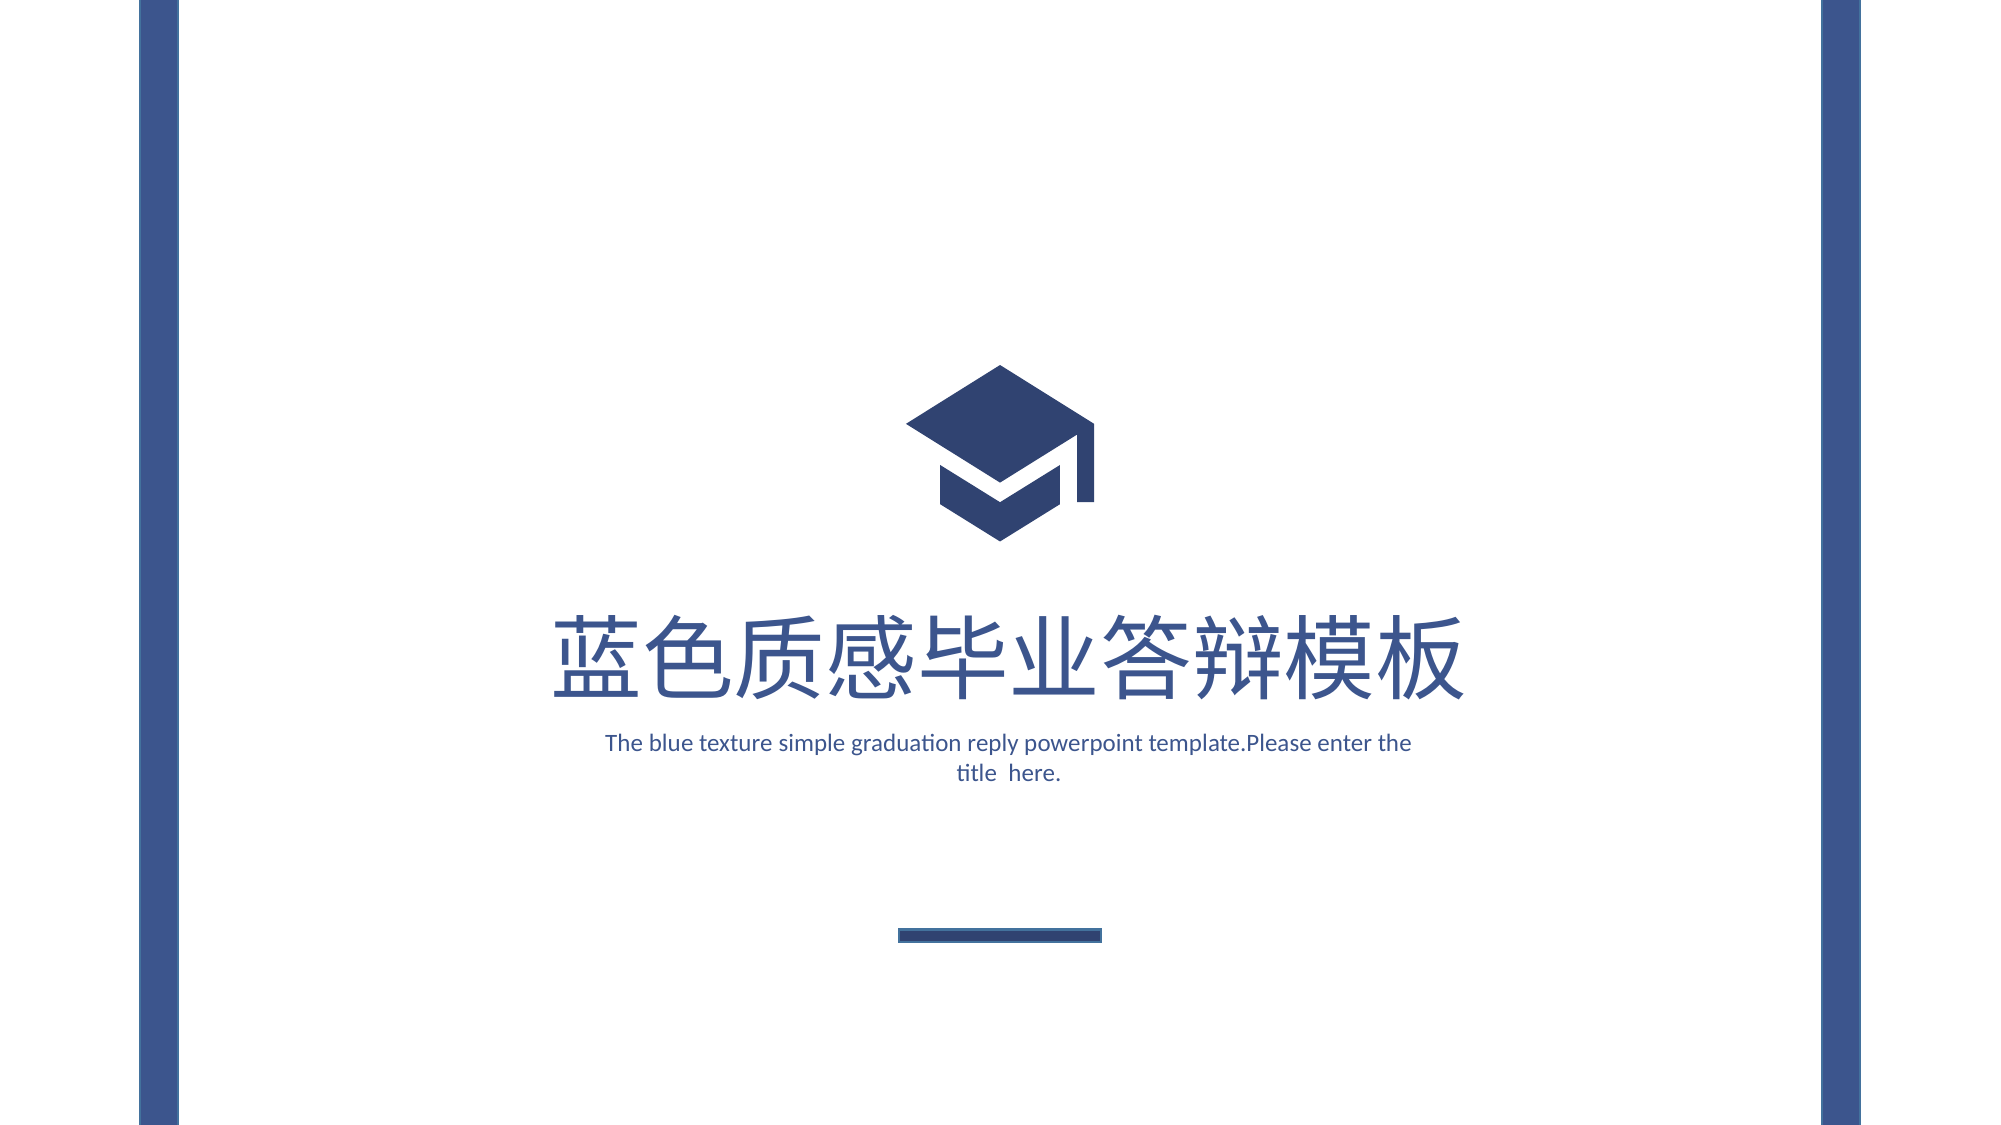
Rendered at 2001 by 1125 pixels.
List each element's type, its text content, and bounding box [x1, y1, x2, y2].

text_box The blue texture simple graduation reply powerpoint template.Please enter the title here. [582, 719, 1436, 794]
text_box [898, 928, 1102, 943]
text_box 蓝色质感毕业答辩模板 [499, 593, 1520, 718]
